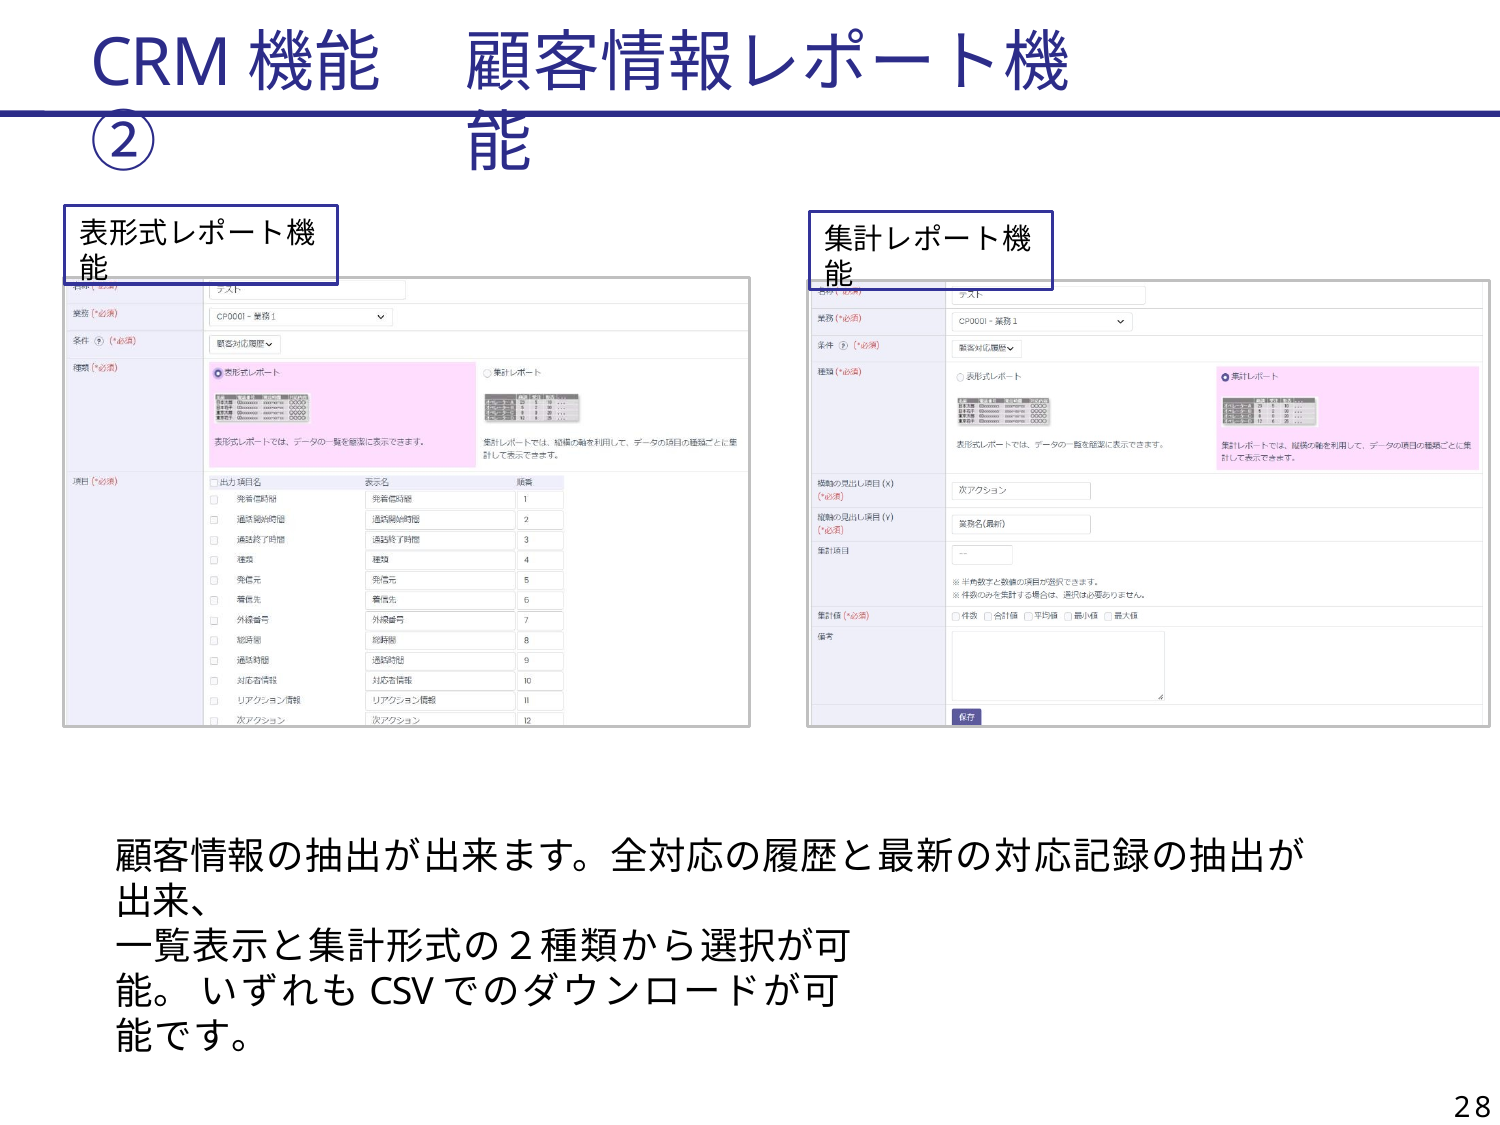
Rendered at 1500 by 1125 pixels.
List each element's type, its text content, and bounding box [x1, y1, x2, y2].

title CRM機能② [87, 16, 424, 207]
slide_number 28 [1447, 1090, 1498, 1125]
text_box 顧客情報の抽出が出来ます。全対応の履歴と最新の対応記録の抽出が出来、 一覧表示と集計形式の２種類から選択が可能。 いずれもCSVでのダウンロードが可能です。 [113, 830, 1333, 1058]
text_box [61, 275, 752, 729]
text_box 表形式レポート機能 [64, 205, 338, 274]
text_box 集計レポート機能 [809, 211, 1053, 277]
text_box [805, 278, 1492, 729]
text_box 顧客情報レポート機能 [463, 16, 1081, 179]
